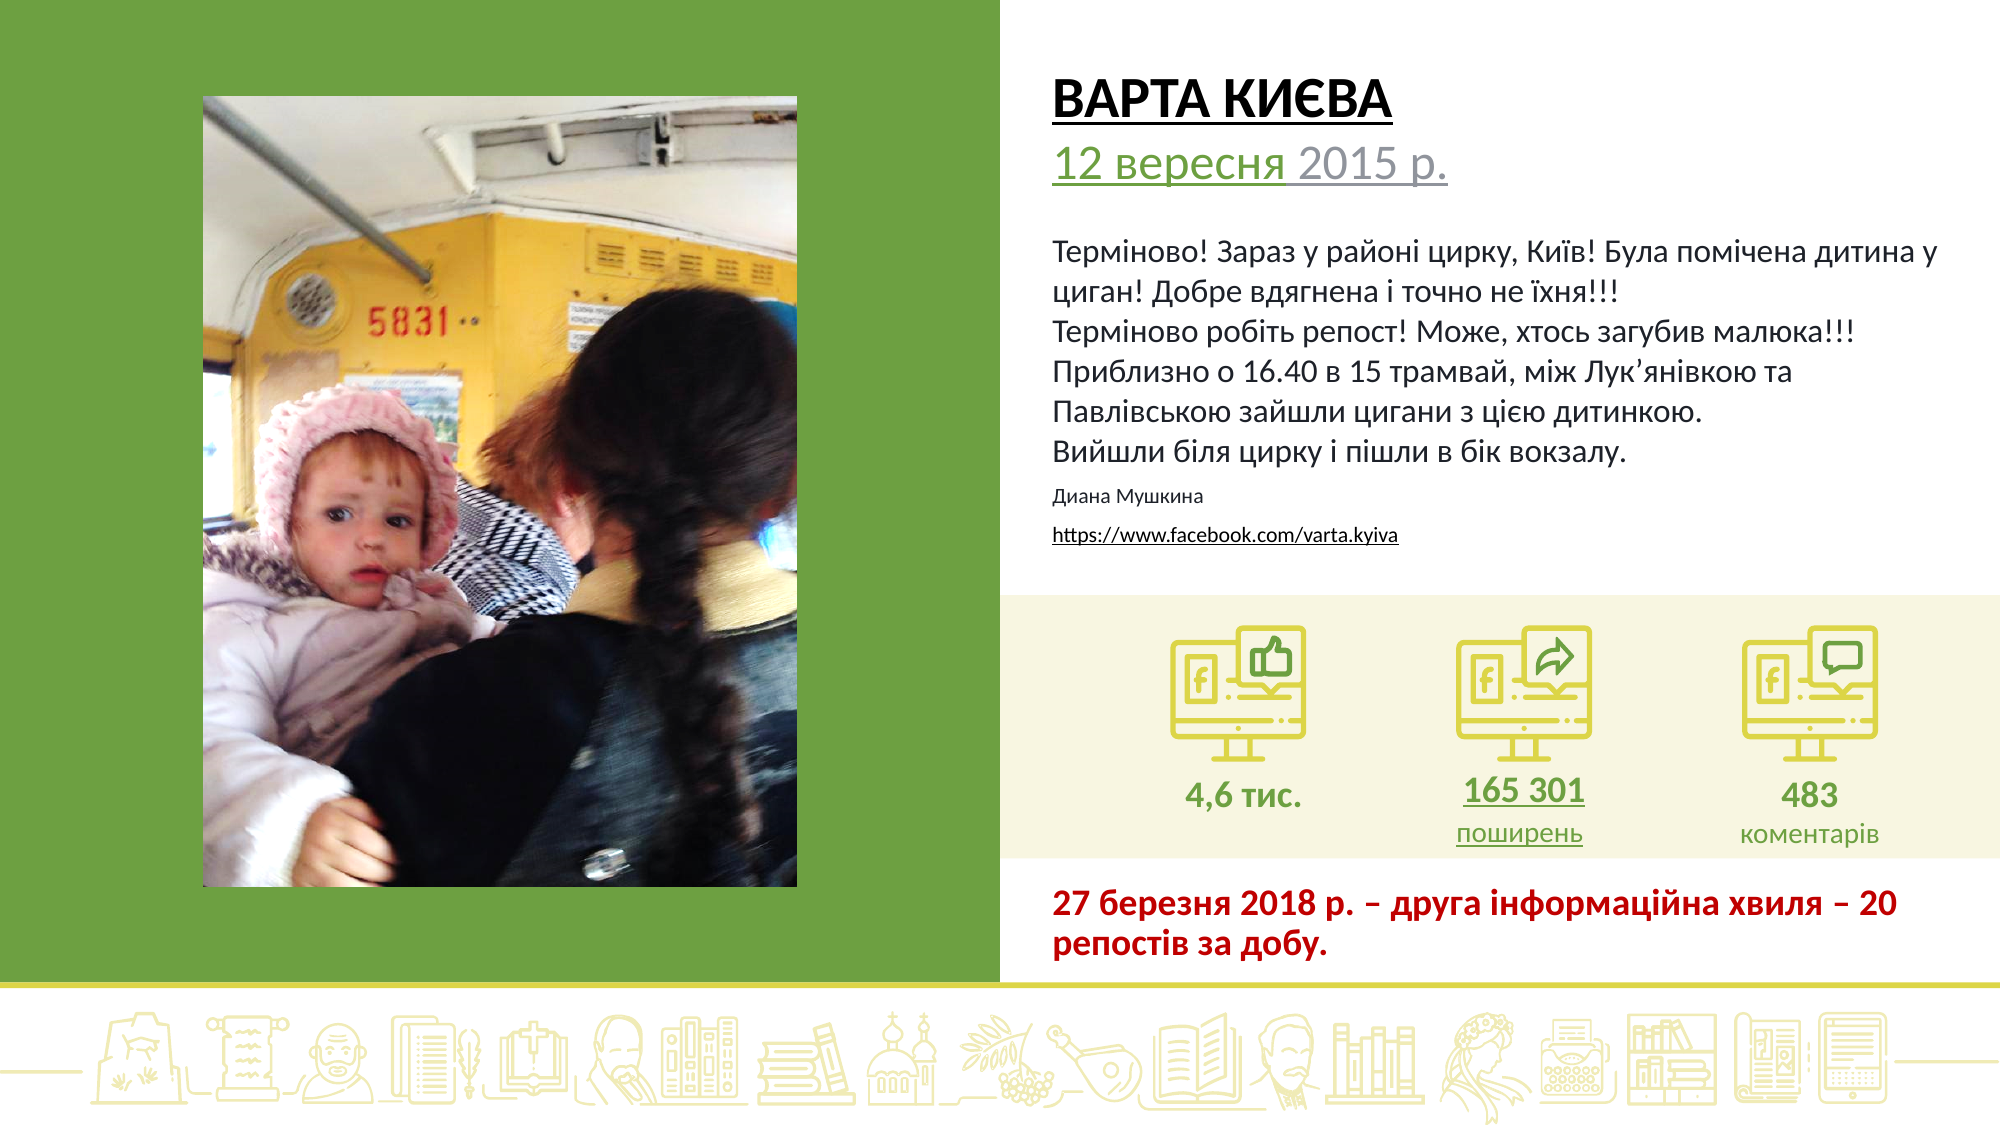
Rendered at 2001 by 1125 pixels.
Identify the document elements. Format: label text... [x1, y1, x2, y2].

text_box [1170, 625, 1307, 762]
text_box [1001, 594, 2000, 859]
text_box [1456, 625, 1593, 762]
text_box 483 коментарів [1725, 762, 1895, 858]
text_box 27 березня 2018 р. – друга інформаційна хвиля – 20 репостів за добу. [1037, 875, 2000, 971]
text_box [0, 0, 1001, 981]
text_box [0, 981, 2000, 989]
picture [203, 95, 797, 887]
text_box 4,6 тис. [1170, 762, 1327, 823]
text_box ВАРТА КИЄВА 12 вересня 2015 р. Терміново! Зараз у районі цирку, Київ! Була помічена дитина у циган! Добре вдягнена і точно не їхня!!! Терміново робіть репост! Може, хтось загубив малюка!!! Приблизно о 16.40 в 15 трамвай, між Лук’янівкою та Павлівською зайшли цигани з цією дитинкою. Вийшли біля цирку і пішли в бік вокзалу. Диана Мушкина https://www.facebook.com/varta.kyiva [1037, 51, 1961, 554]
text_box 165 301 поширень [1441, 762, 1607, 859]
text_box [1742, 625, 1878, 762]
